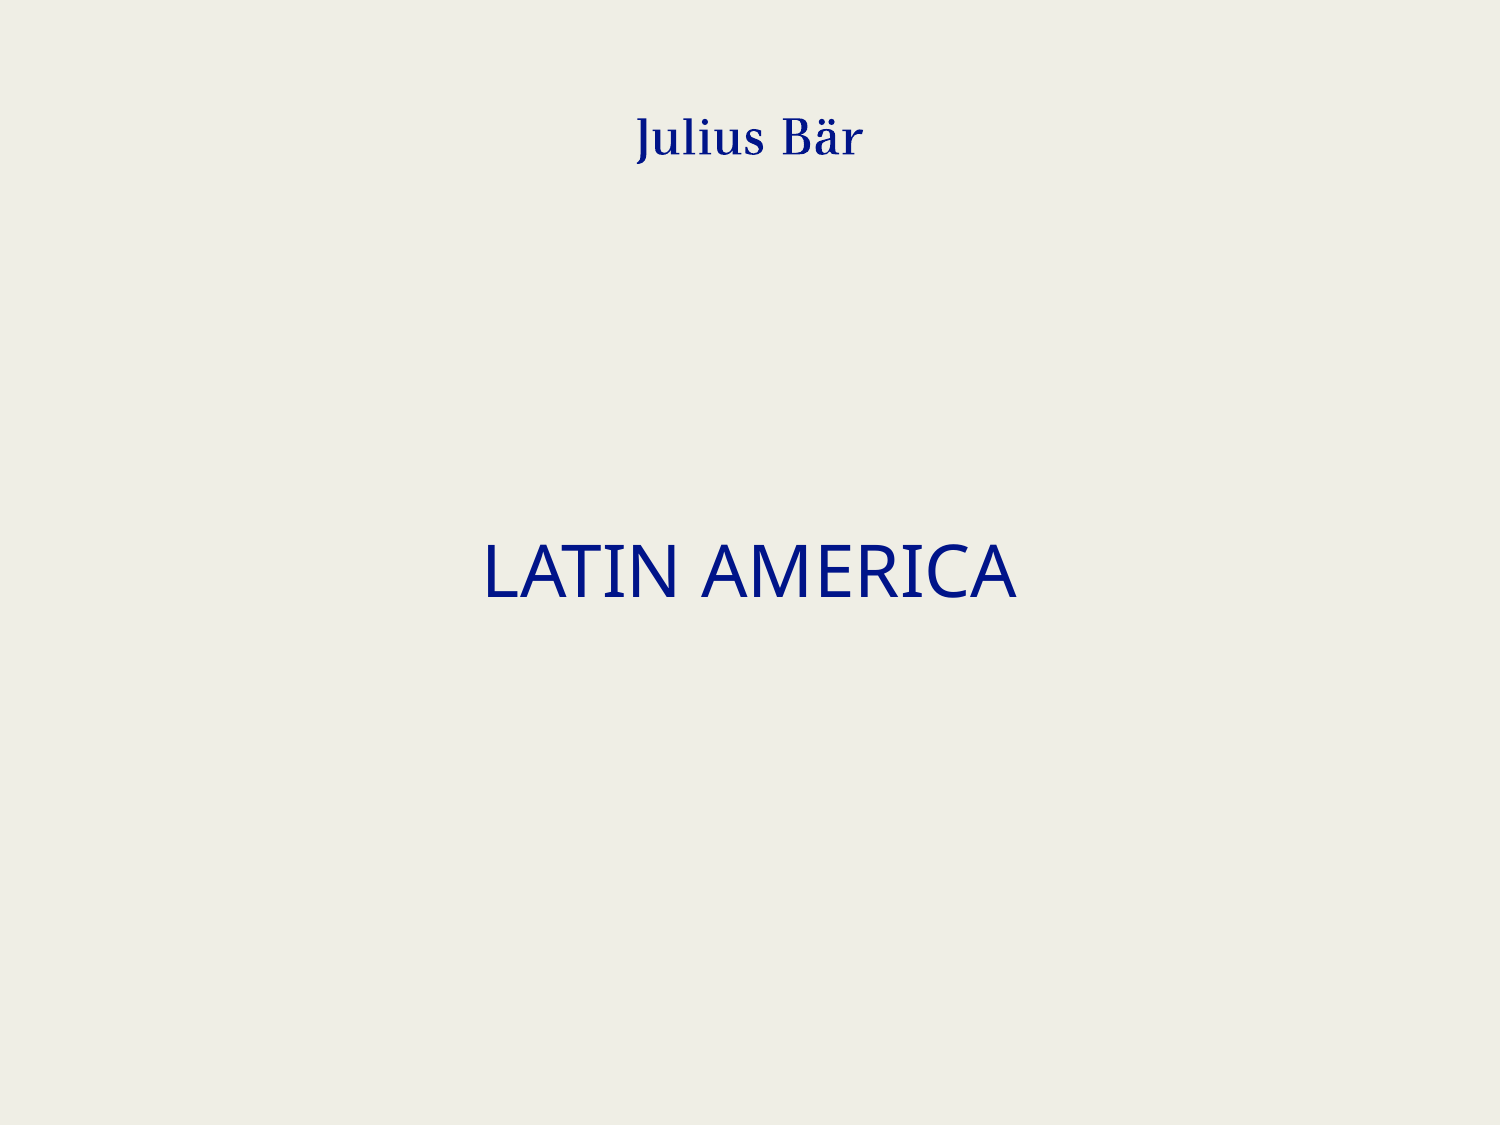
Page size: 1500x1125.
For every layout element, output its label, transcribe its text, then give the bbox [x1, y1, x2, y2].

title LATIN AMERICA [0, 125, 1500, 1018]
